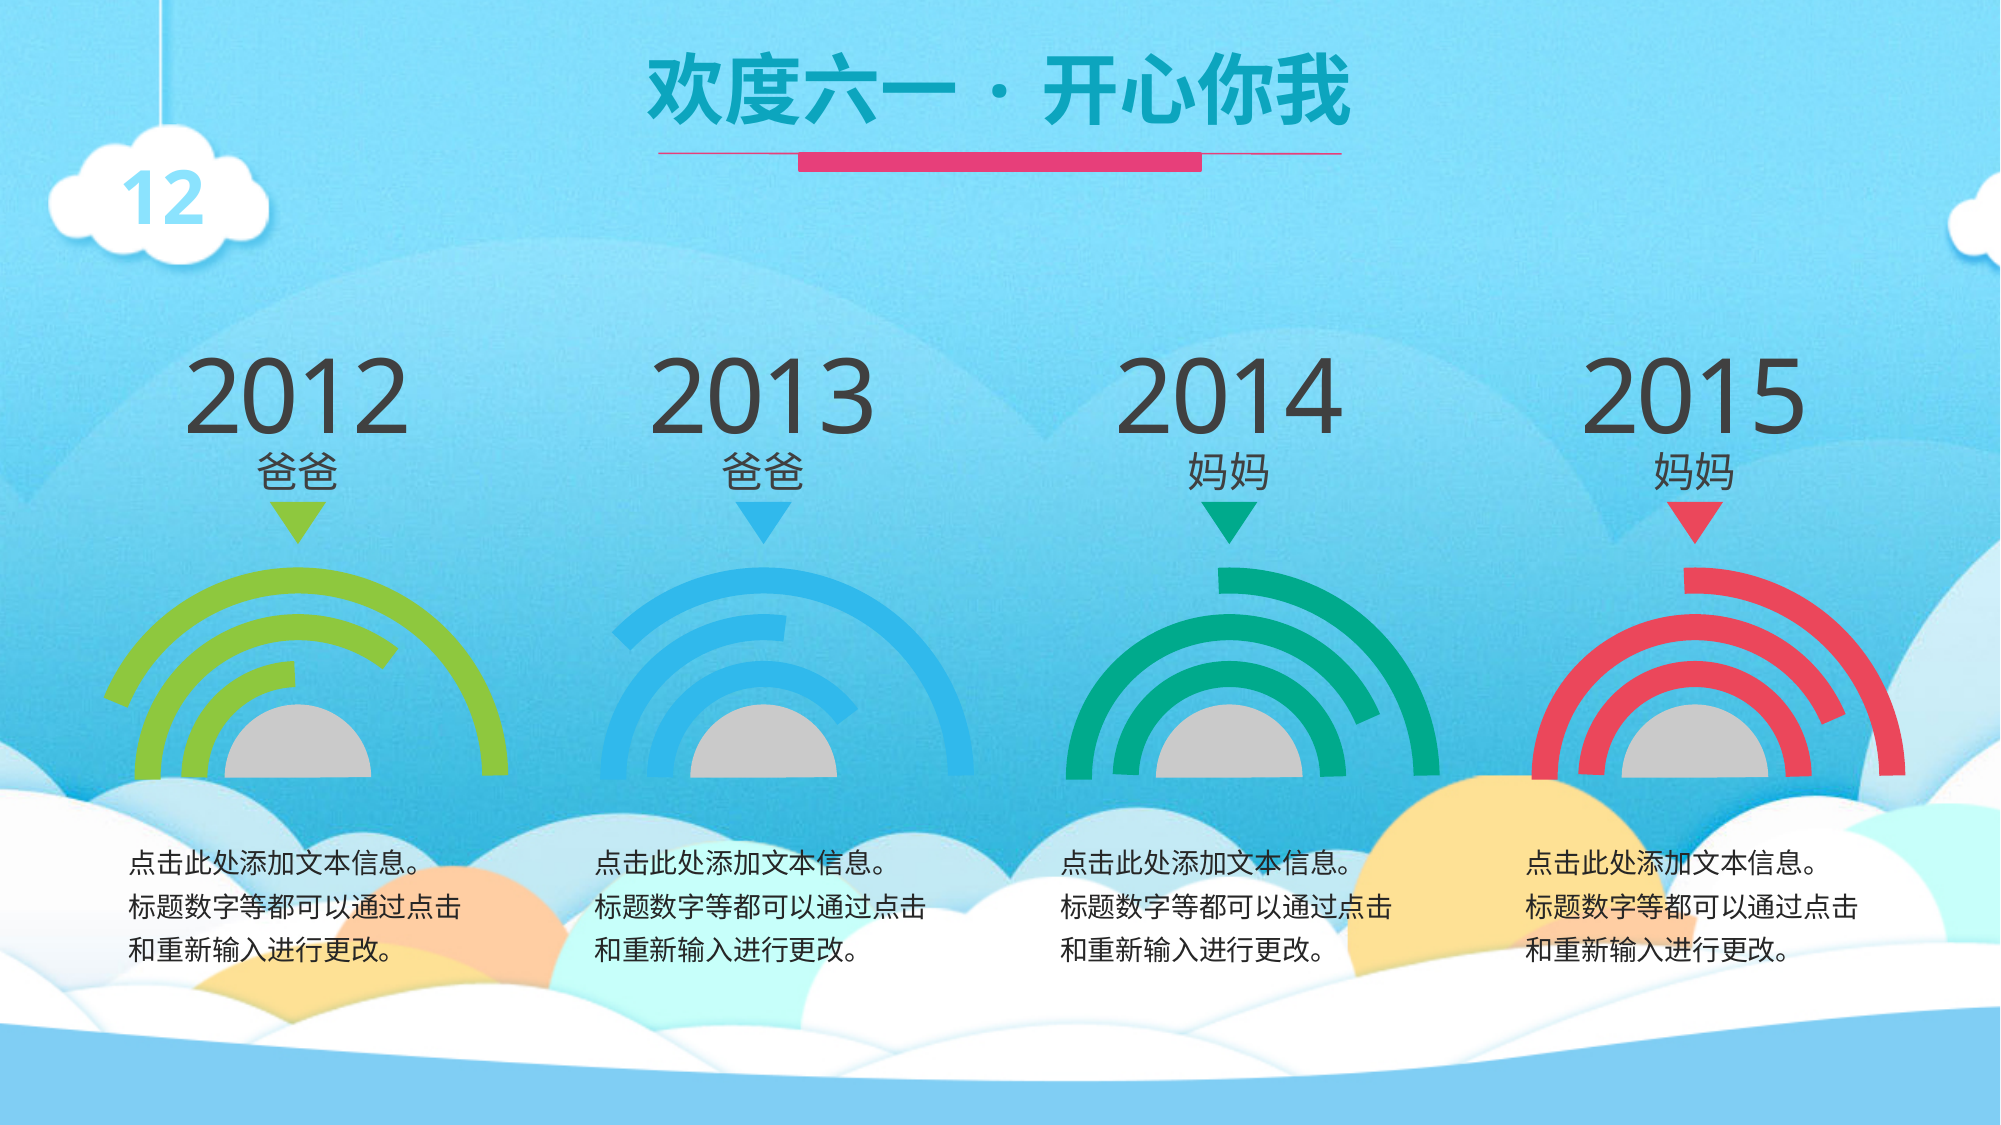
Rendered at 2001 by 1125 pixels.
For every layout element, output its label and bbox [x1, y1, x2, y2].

text_box [100, 322, 496, 975]
text_box [566, 322, 961, 975]
text_box [1497, 322, 1893, 975]
text_box [1032, 322, 1427, 975]
picture [0, 0, 2001, 1125]
